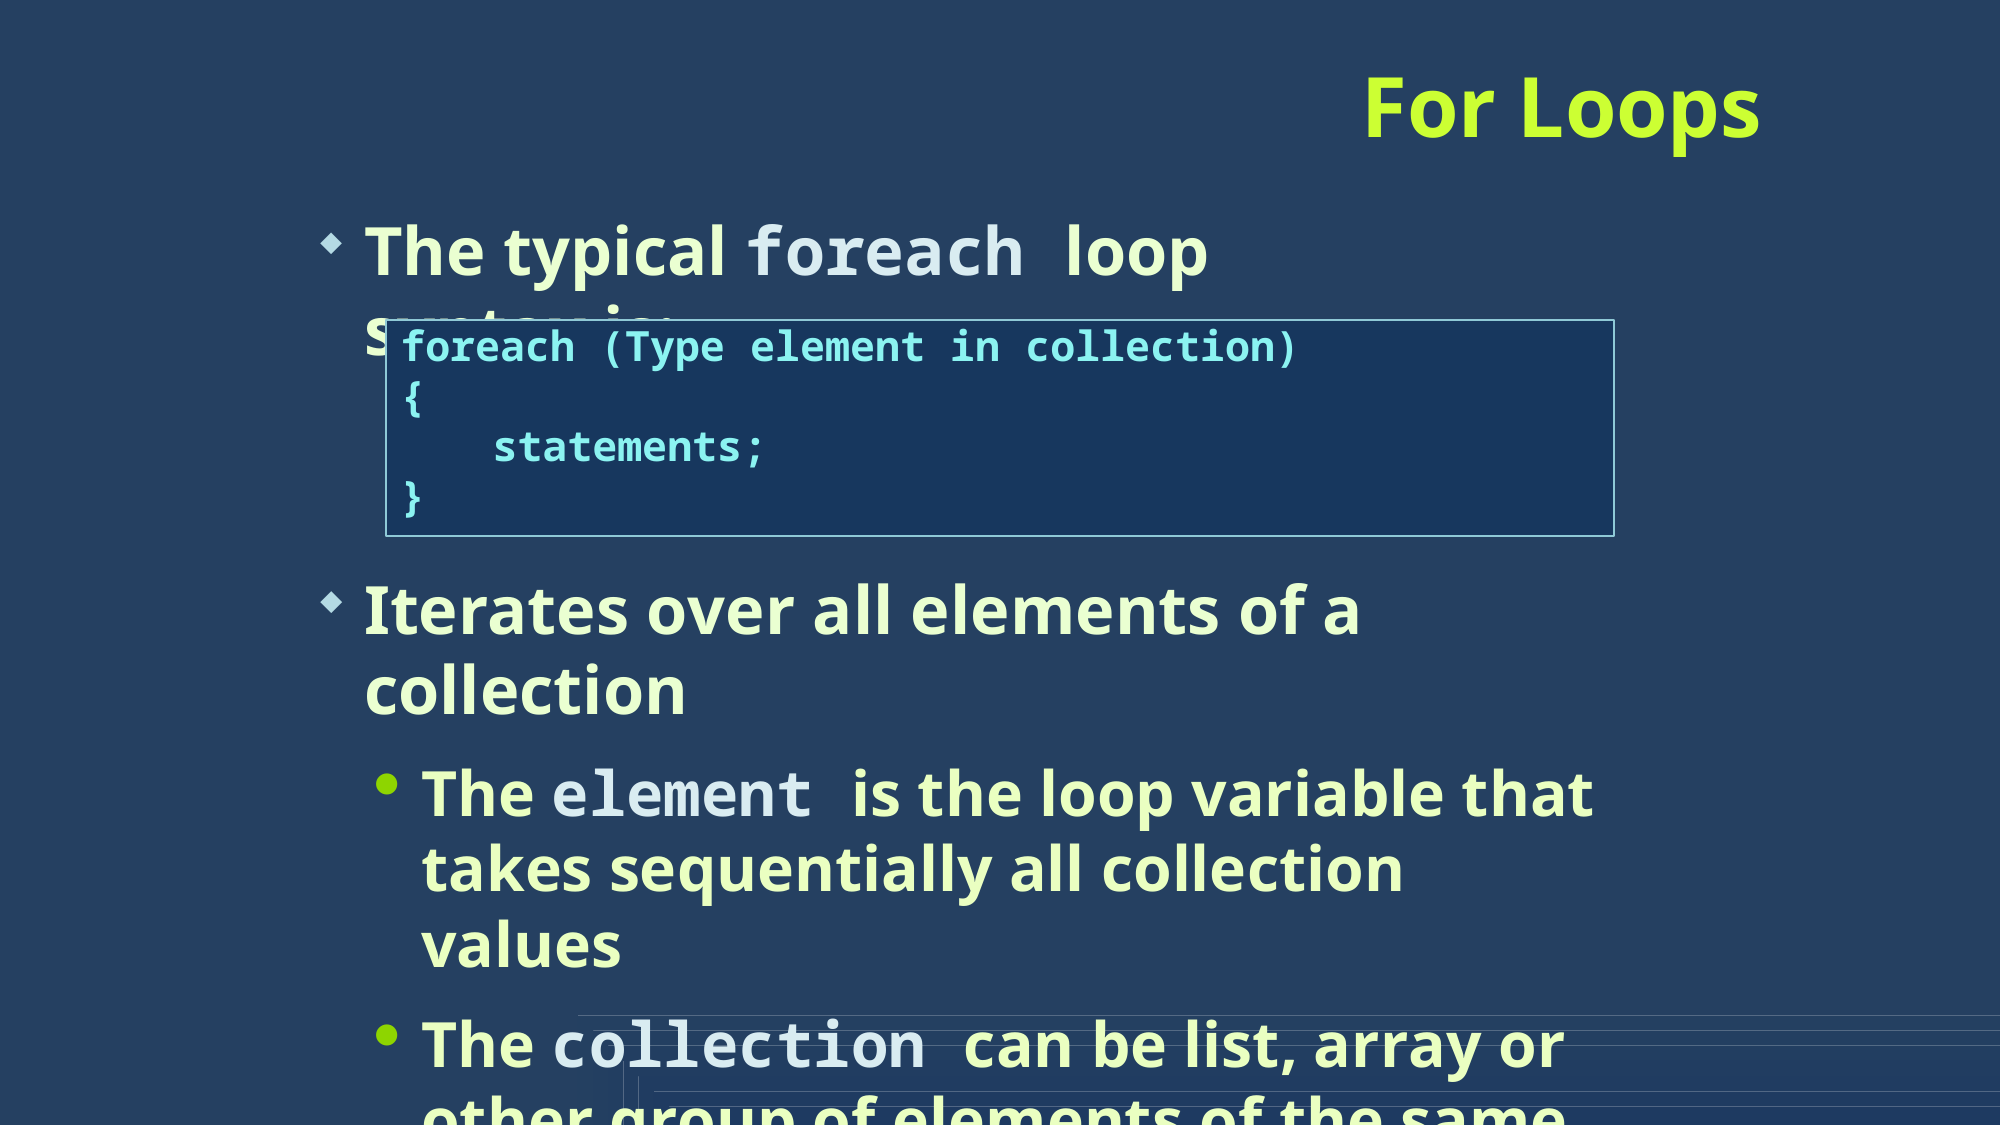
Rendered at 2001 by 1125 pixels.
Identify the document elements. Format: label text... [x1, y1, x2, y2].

text_box foreach (Type element in collection) { statements; } Iterates over all elements of a collection The element is the loop variable that takes sequentially all collection values The collection can be list, array or other group of elements of the same type [315, 320, 1638, 1125]
slide_number 38 [1440, 1046, 1900, 1092]
title For Loops [316, 15, 2000, 242]
text_box The typical foreach loop syntax is: [315, 209, 1381, 320]
